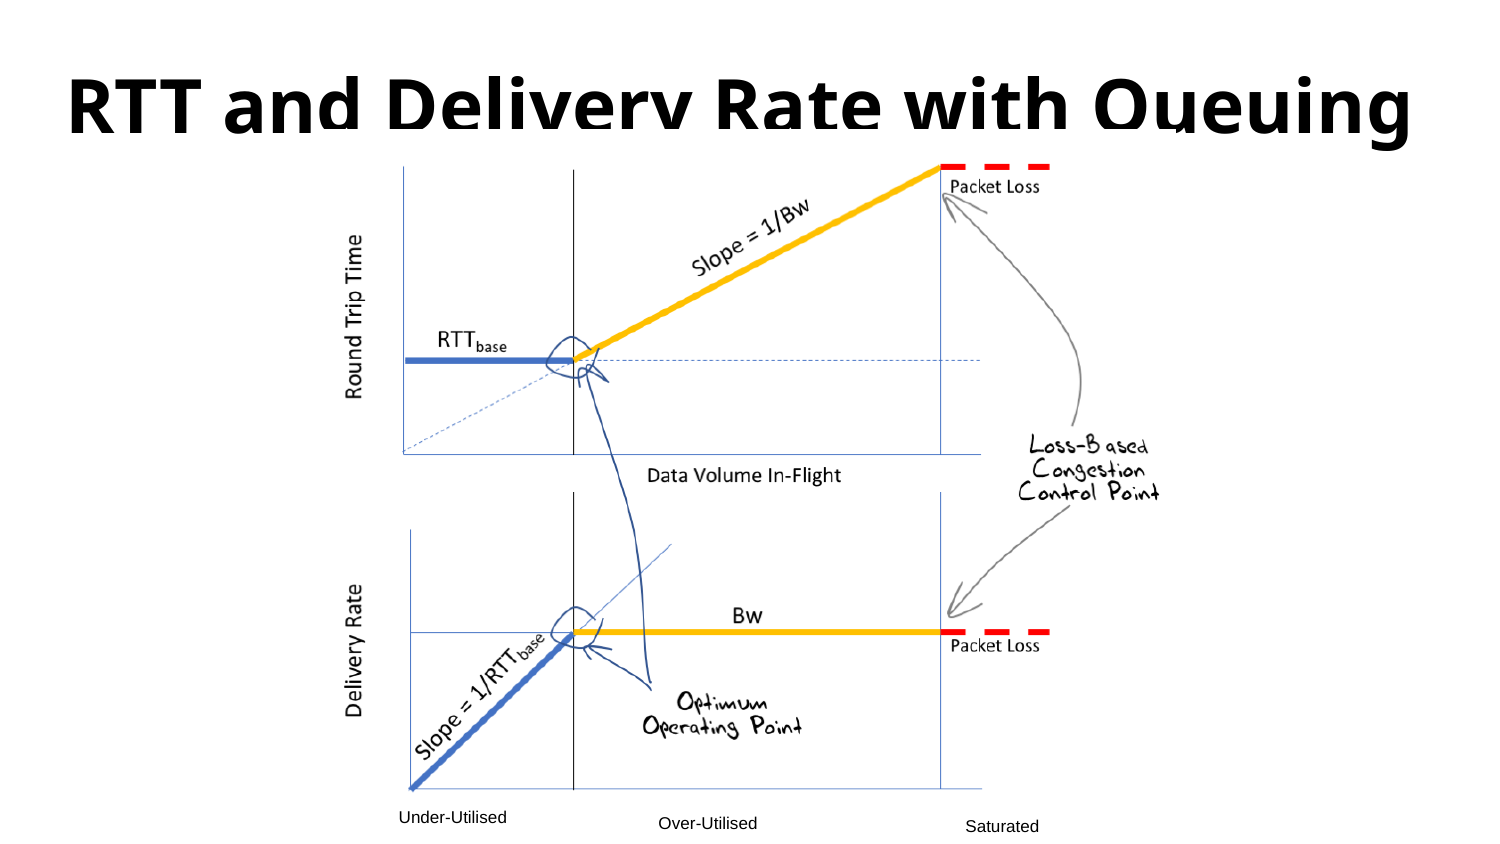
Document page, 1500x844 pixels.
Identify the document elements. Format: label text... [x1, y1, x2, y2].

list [324, 129, 1176, 806]
text_box Saturated [950, 814, 1109, 844]
text_box Under-Utilised [383, 814, 542, 834]
text_box Over-Utilised [643, 814, 802, 841]
title RTT and Delivery Rate with Queuing [64, 33, 1436, 175]
